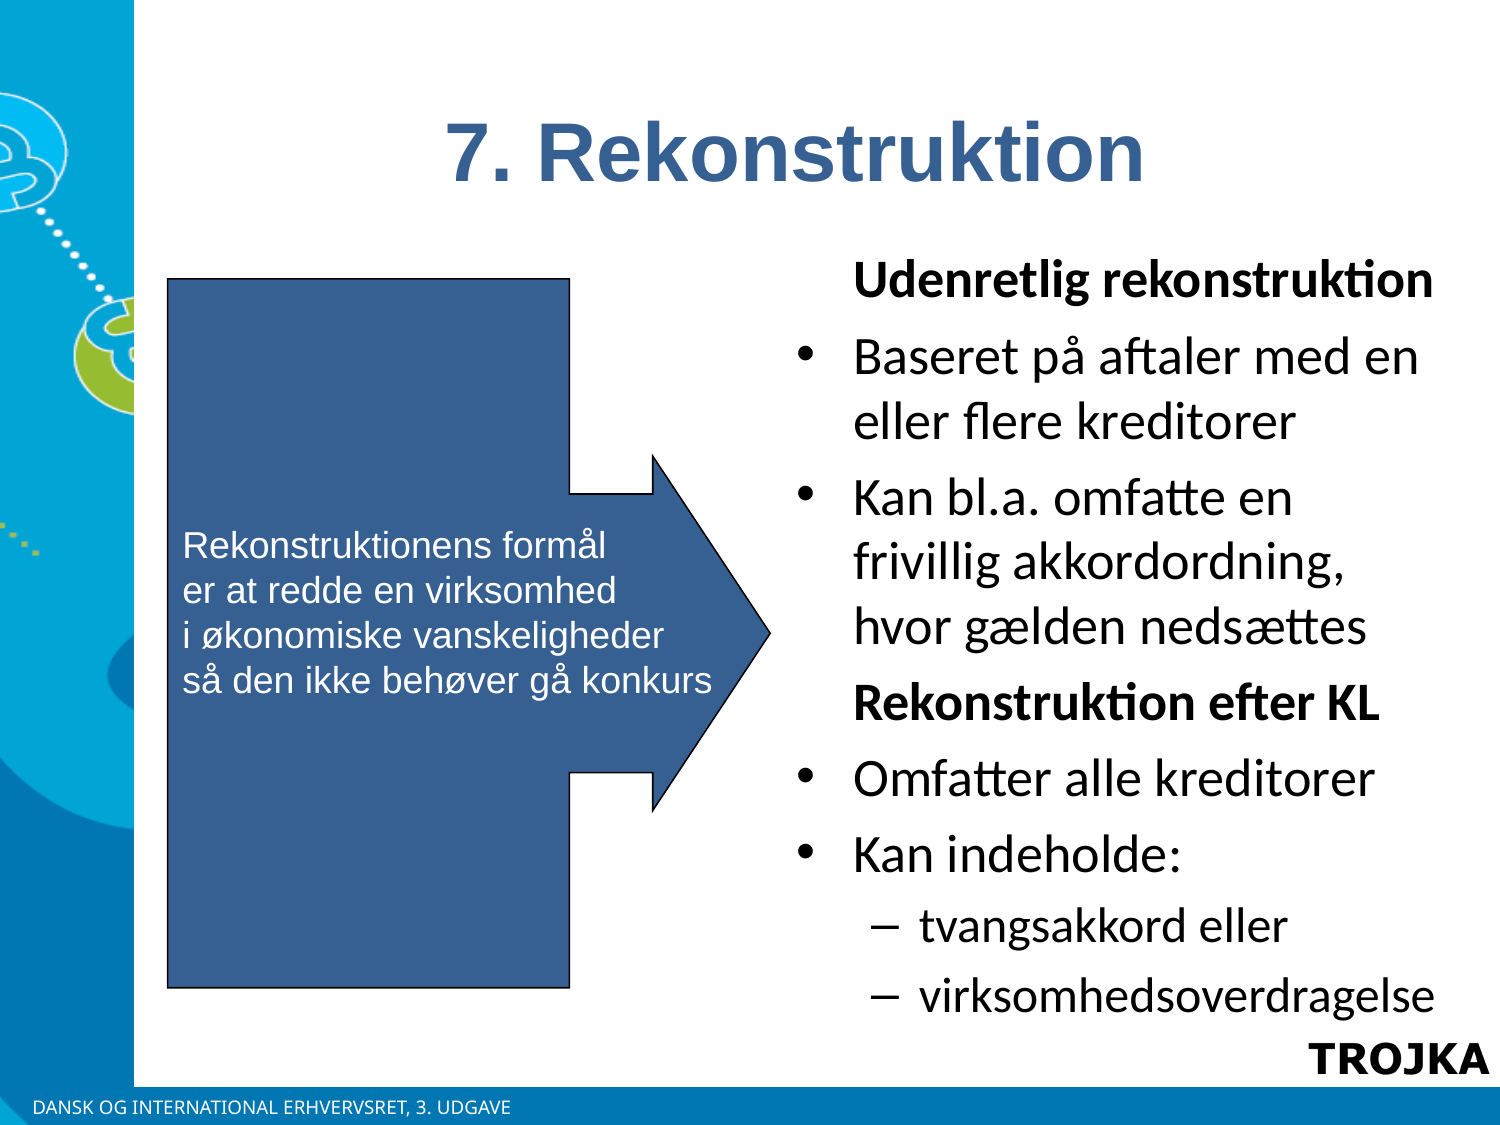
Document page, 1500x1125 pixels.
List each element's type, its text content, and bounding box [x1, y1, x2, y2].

picture [53, 230, 63, 236]
picture [36, 208, 46, 214]
picture [0, 101, 68, 213]
text_box Rekonstruktionens formål er at redde en virksomhed i økonomiske vanskeligheder så den ikke behøver gå konkurs [167, 278, 771, 988]
picture [9, 533, 17, 538]
text_box 7. Rekonstruktion [120, 54, 1471, 243]
picture [129, 347, 134, 362]
picture [62, 240, 71, 248]
picture [70, 252, 79, 258]
picture [74, 295, 134, 415]
picture [0, 92, 21, 98]
picture [87, 273, 95, 280]
picture [1302, 1035, 1492, 1081]
picture [0, 142, 12, 162]
text_box Udenretlig rekonstruktion Baseret på aftaler med en eller flere kreditorer Kan bl.a. omfatte en frivillig akkordordning, hvor gælden nedsættes Rekonstruktion efter KL Omfatter alle kreditorer Kan indeholde: tvangsakkord eller virksomhedsoverdragelse [781, 231, 1469, 1047]
picture [78, 263, 88, 270]
picture [96, 285, 104, 291]
picture [45, 218, 54, 226]
